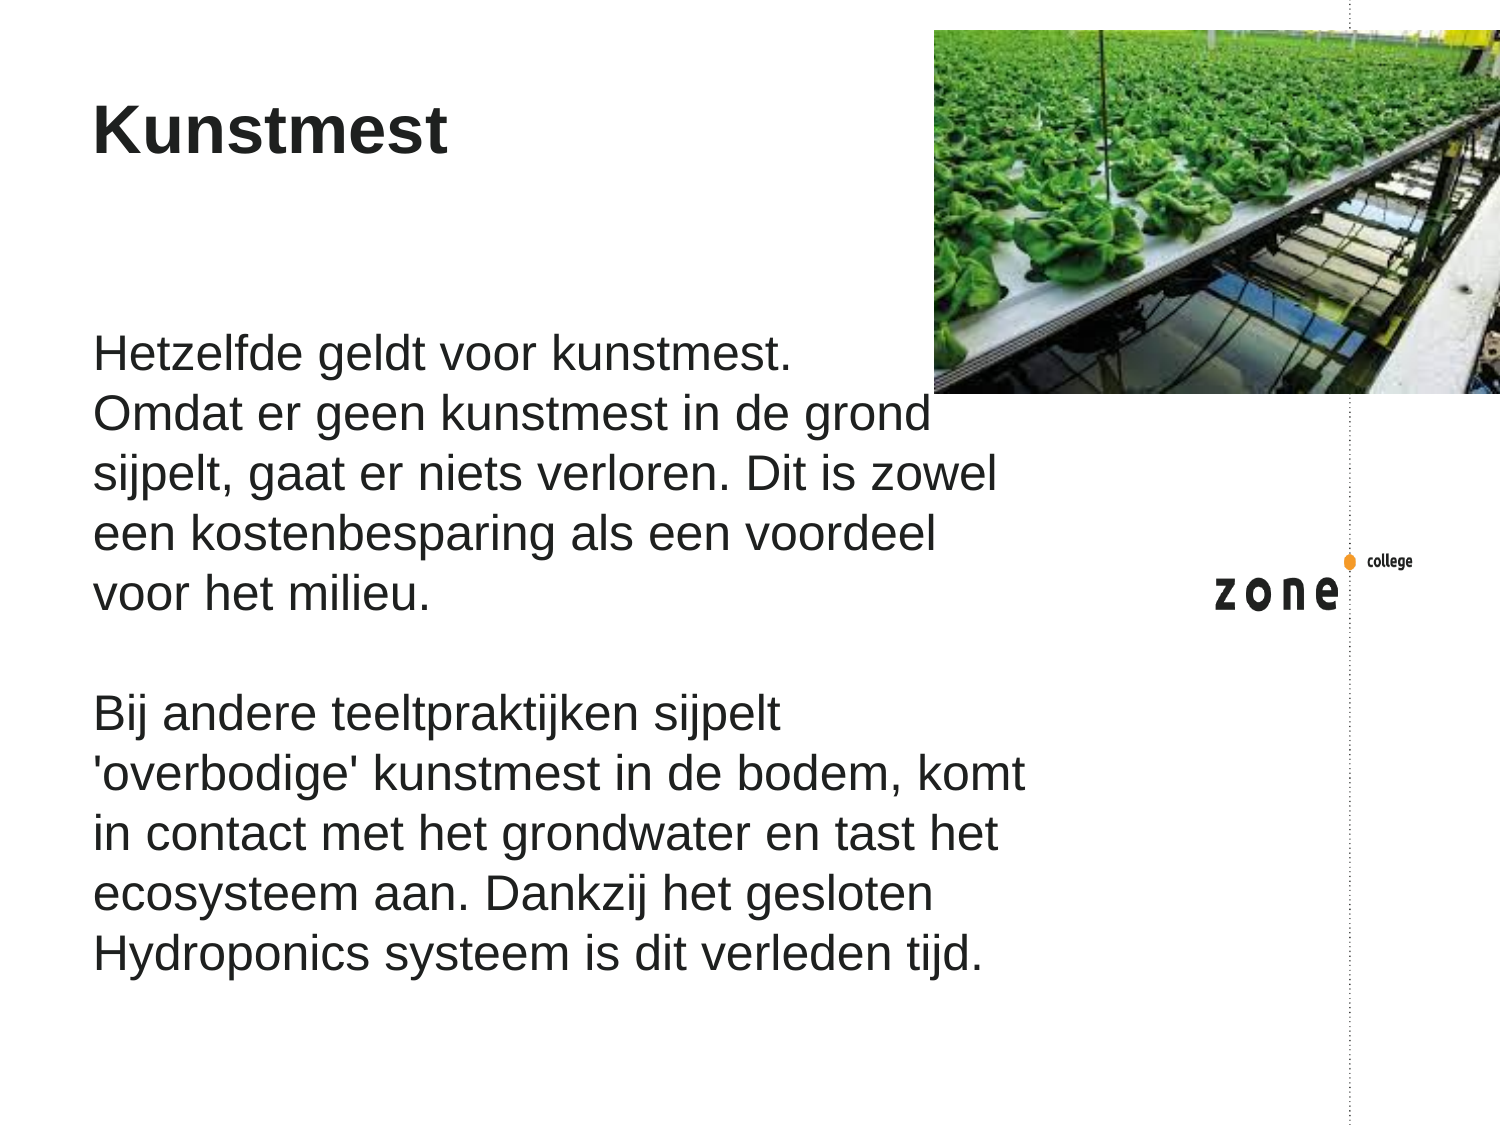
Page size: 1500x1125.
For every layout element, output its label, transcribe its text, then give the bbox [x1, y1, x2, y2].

list Hetzelfde geldt voor kunstmest. Omdat er geen kunstmest in de grond sijpelt, gaat er niets verloren. Dit is zowel een kostenbesparing als een voordeel voor het milieu. Bij andere teeltpraktijken sijpelt 'overbodige' kunstmest in de bodem, komt in contact met het grondwater en tast het ecosysteem aan. Dankzij het gesloten Hydroponics systeem is dit verleden tijd. [93, 320, 1046, 1035]
picture [934, 0, 1500, 1125]
title Kunstmest [93, 94, 934, 272]
